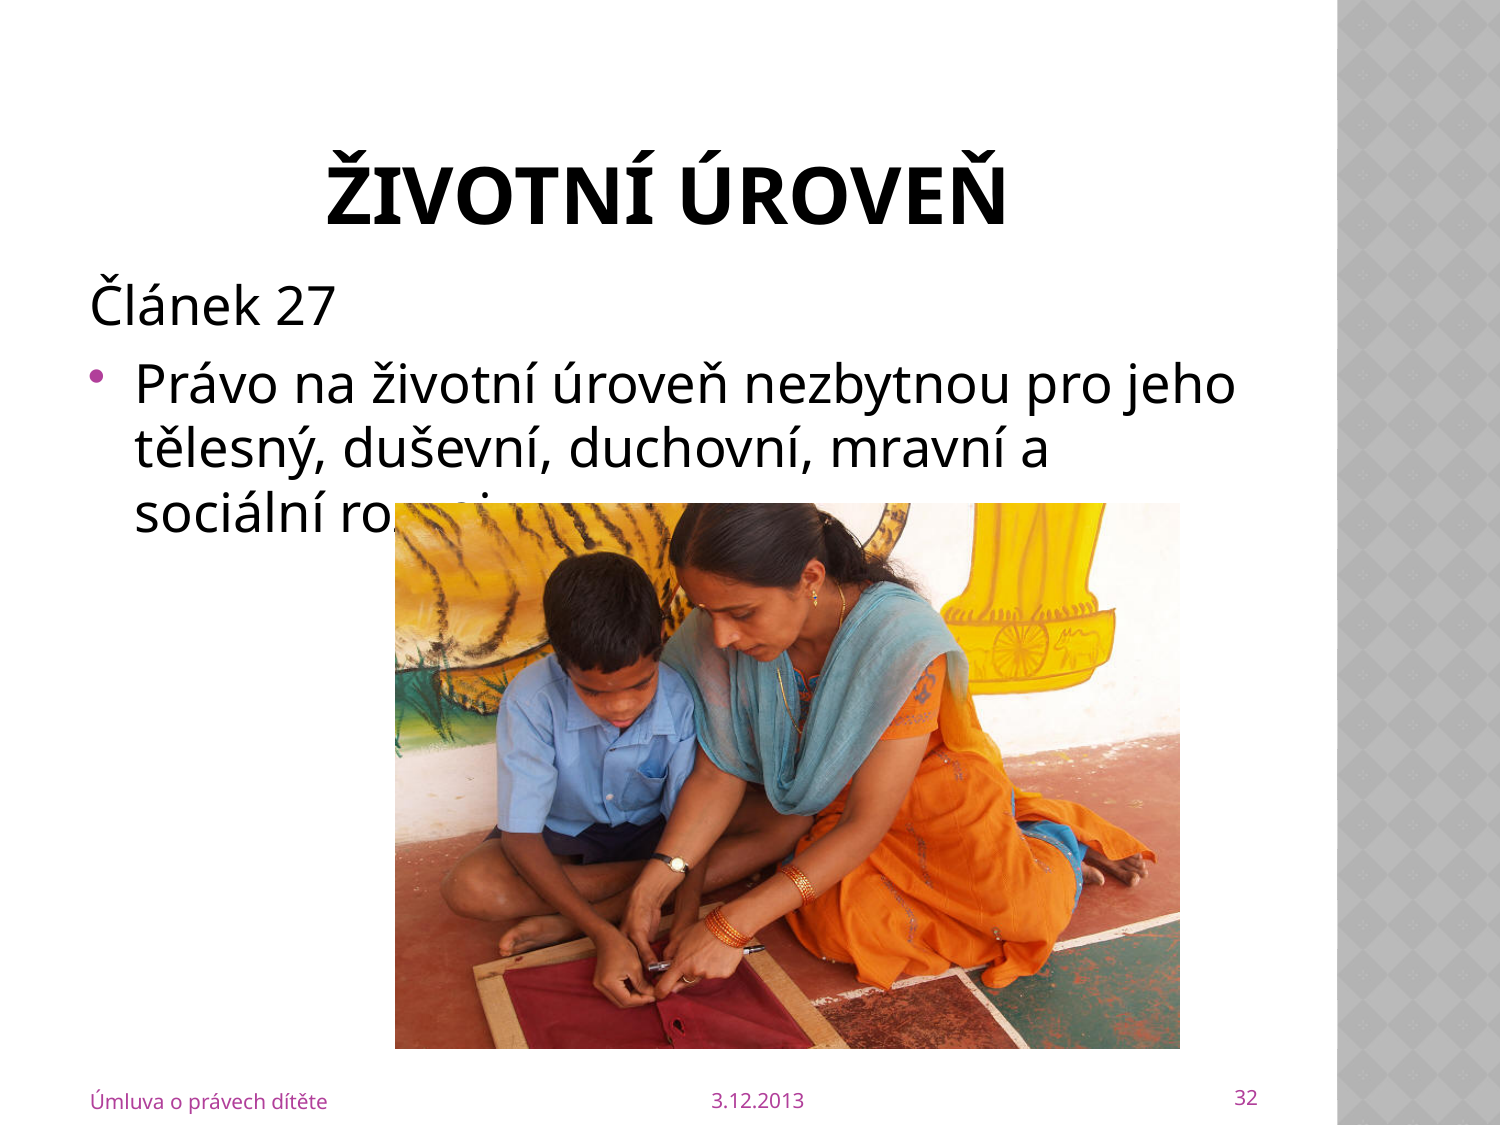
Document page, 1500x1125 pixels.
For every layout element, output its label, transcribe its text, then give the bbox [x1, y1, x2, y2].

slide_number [696, 1075, 1025, 1113]
title Životní úroveň [75, 52, 1263, 240]
footer Úmluva o právech dítěte [75, 1075, 675, 1114]
picture [395, 503, 1180, 1049]
slide_number 32 [1025, 1075, 1258, 1113]
list Článek 27 Právo na životní úroveň nezbytnou pro jeho tělesný, duševní, duchovní, mravní a sociální rozvoj. [75, 264, 1263, 1059]
